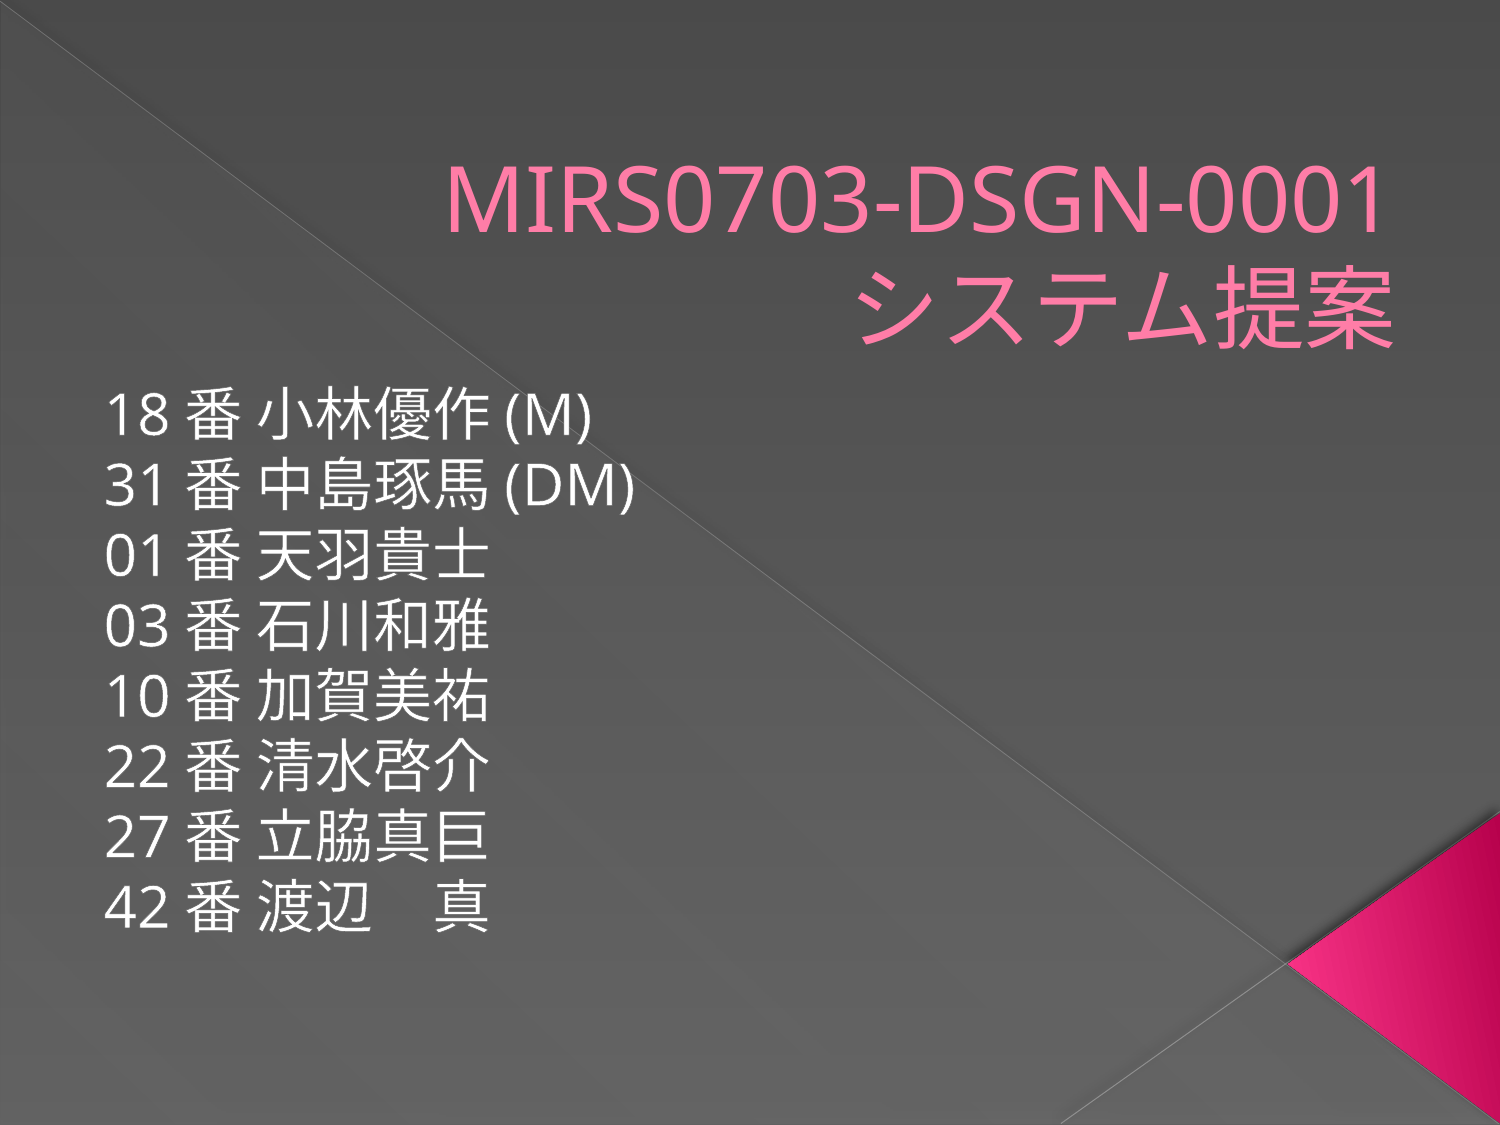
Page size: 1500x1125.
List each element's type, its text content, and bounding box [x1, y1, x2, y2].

subtitle 18番 小林優作(M) 31番 中島琢馬(DM) 01番 天羽貴士 03番 石川和雅 10番 加賀美祐 22番 清水啓介 27番 立脇真巨 42番 渡辺 真 [88, 369, 1412, 950]
title MIRS0703-DSGN-0001 システム提案 [88, 127, 1412, 369]
